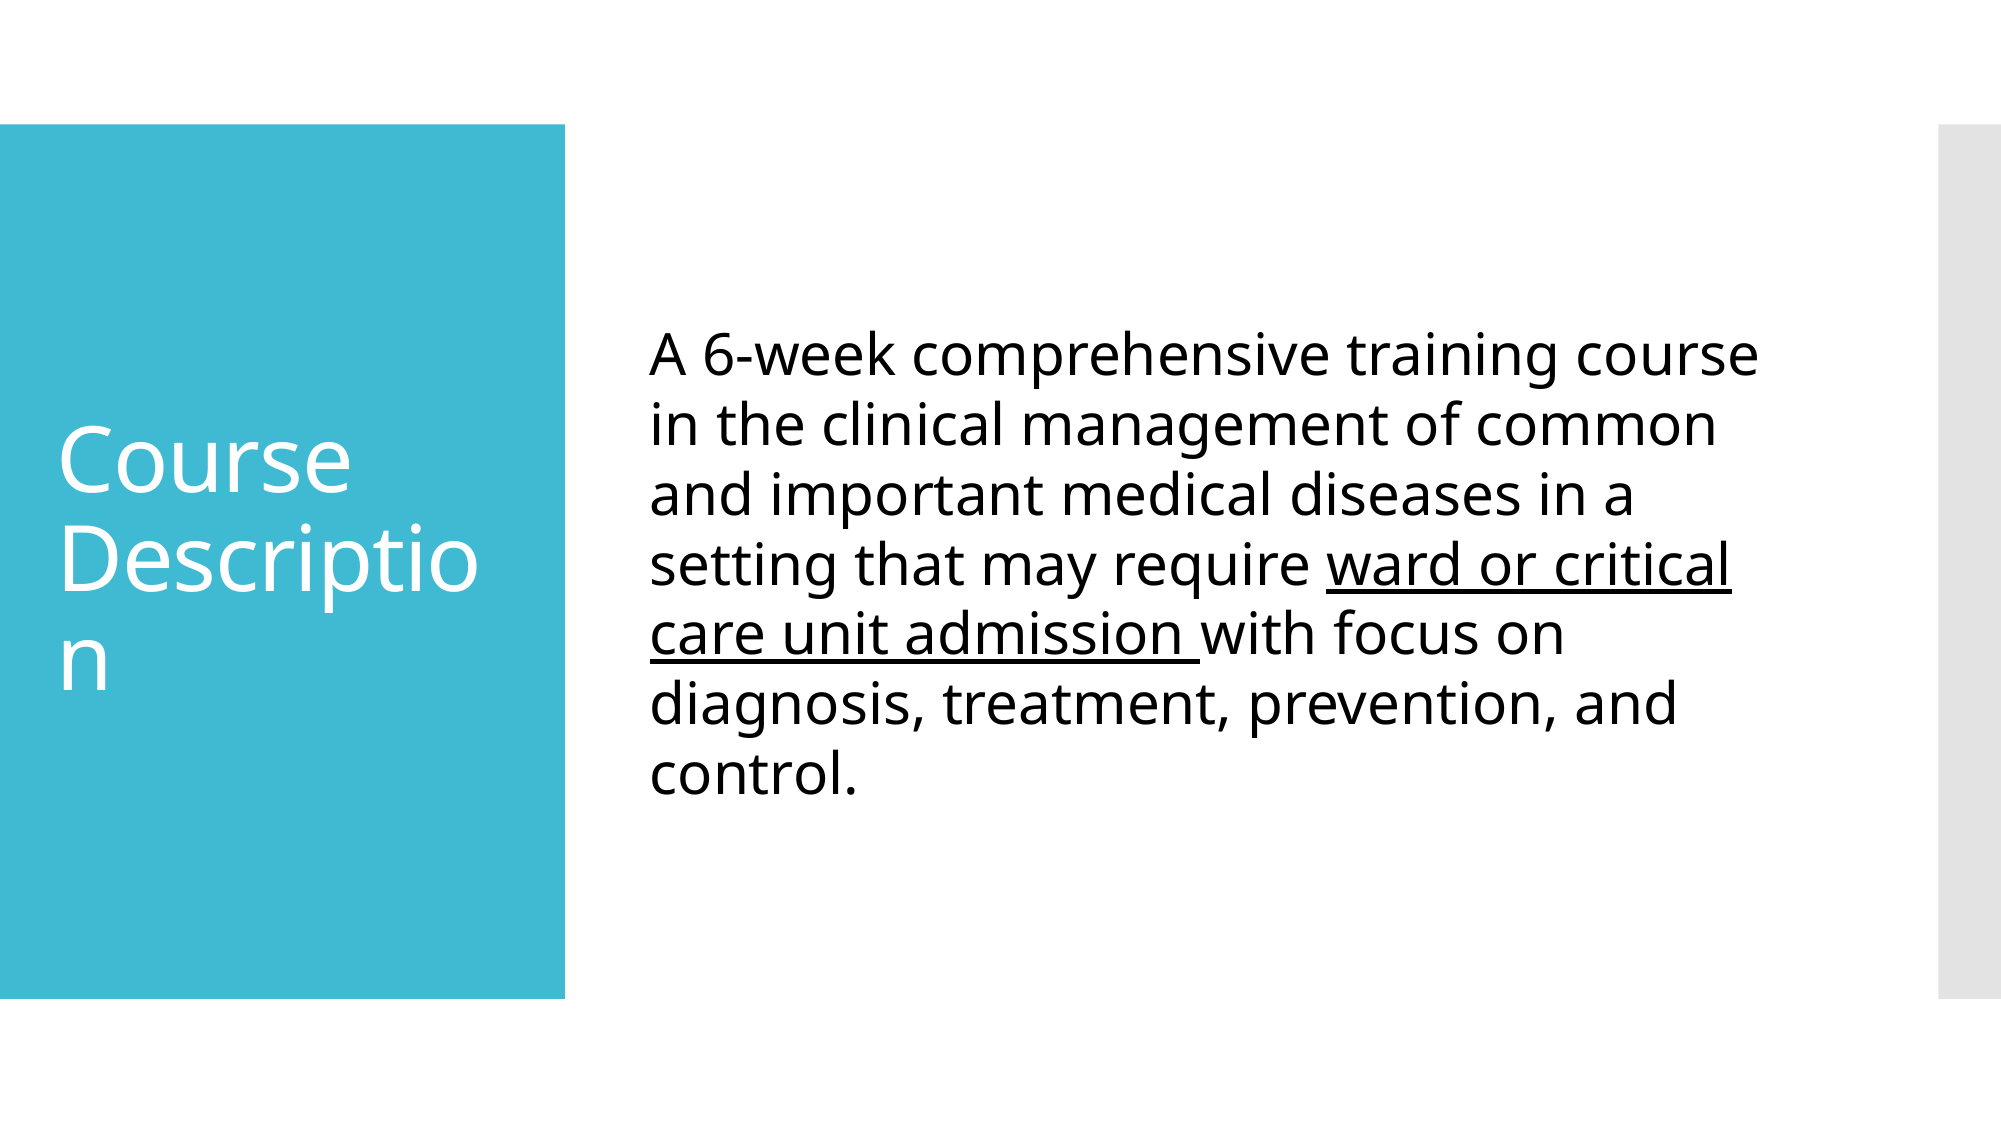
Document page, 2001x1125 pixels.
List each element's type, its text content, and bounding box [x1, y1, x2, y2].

title Course Description [41, 184, 525, 940]
list A 6-week comprehensive training course in the clinical management of common and important medical diseases in a setting that may require ward or critical care unit admission with focus on diagnosis, treatment, prevention, and control. [634, 141, 1835, 982]
